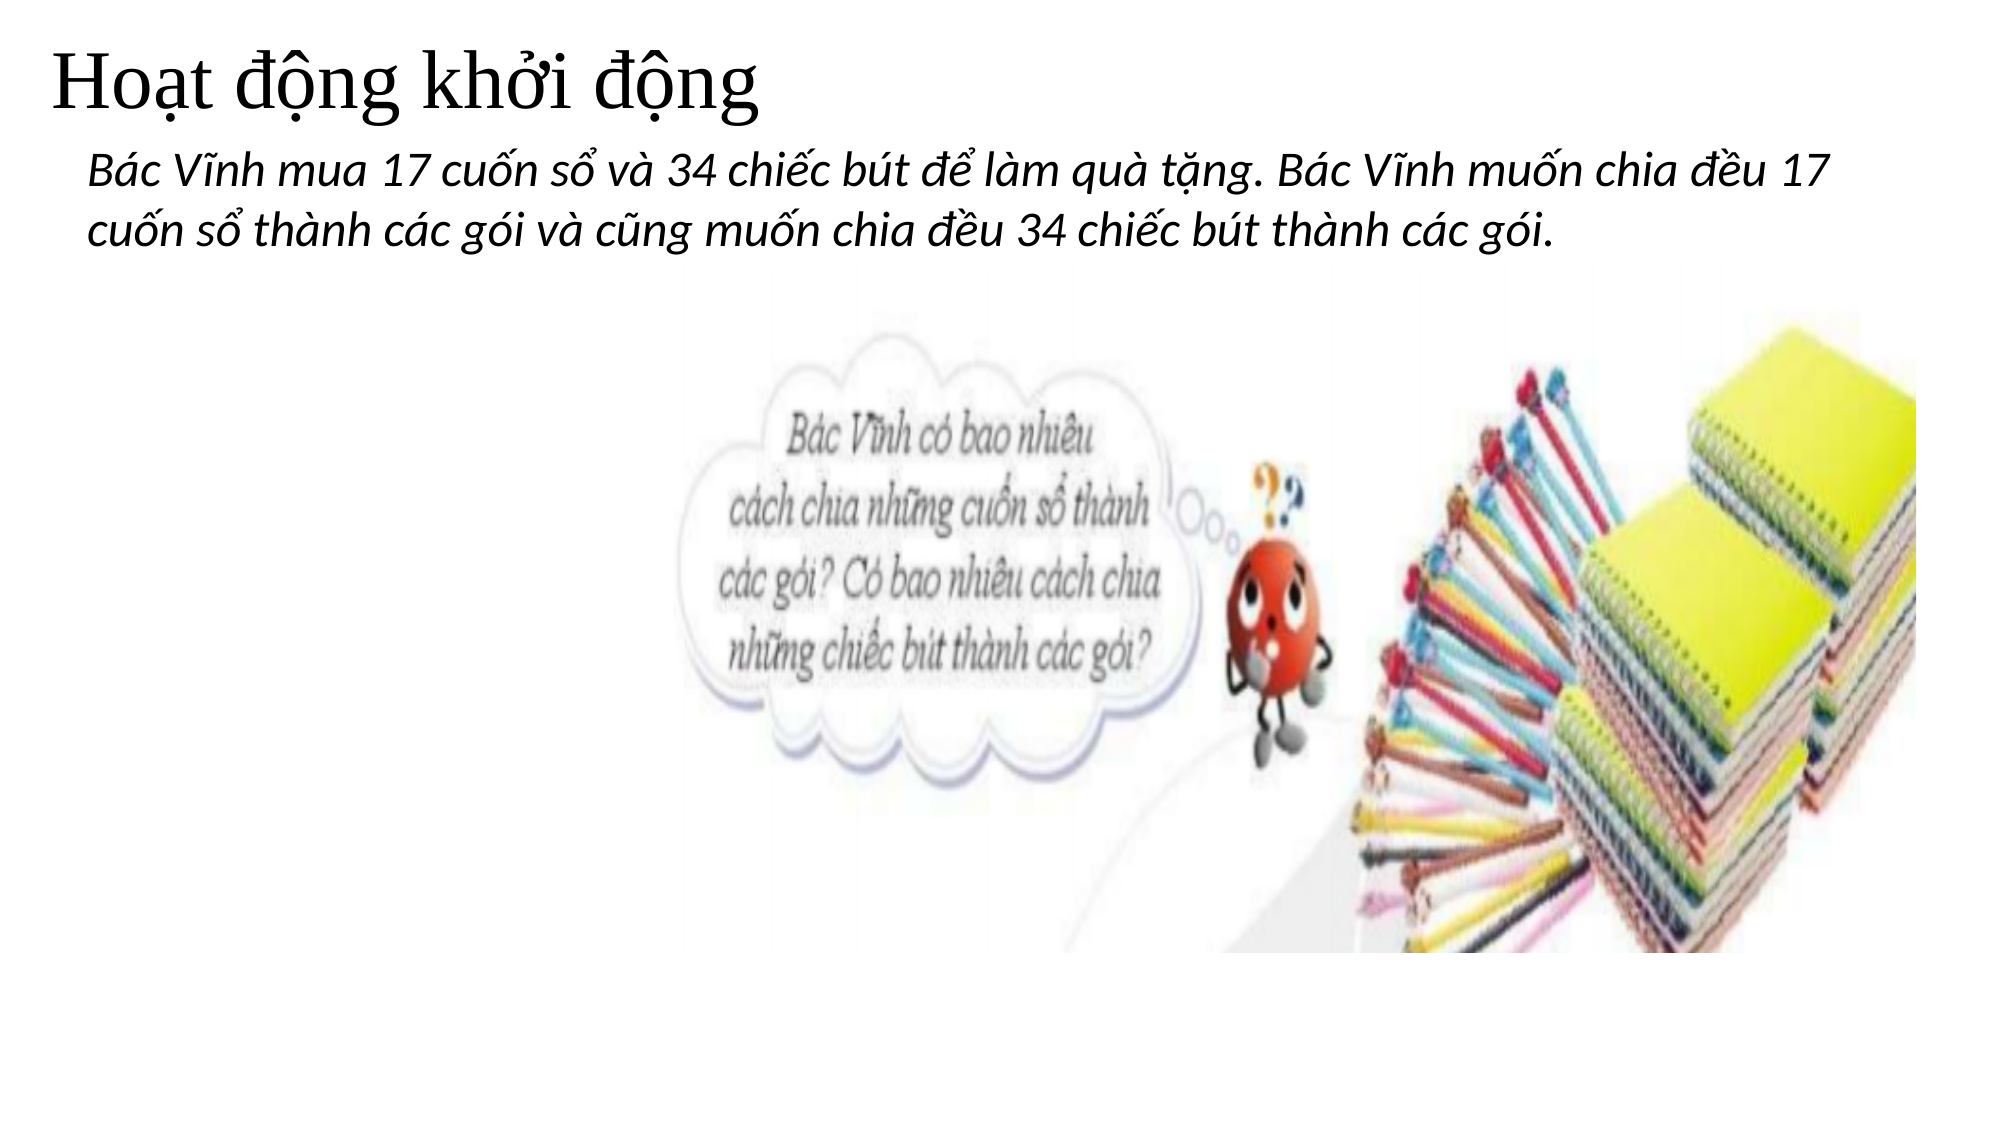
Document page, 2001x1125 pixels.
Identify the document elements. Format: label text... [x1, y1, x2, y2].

text_box Bác Vĩnh mua 17 cuốn sổ và 34 chiếc bút để làm quà tặng. Bác Vĩnh muốn chia đều 17 cuốn sổ thành các gói và cũng muốn chia đều 34 chiếc bút thành các gói. [67, 126, 1917, 266]
title Hoạt động khởi động [36, 43, 1097, 120]
picture [673, 267, 1917, 953]
